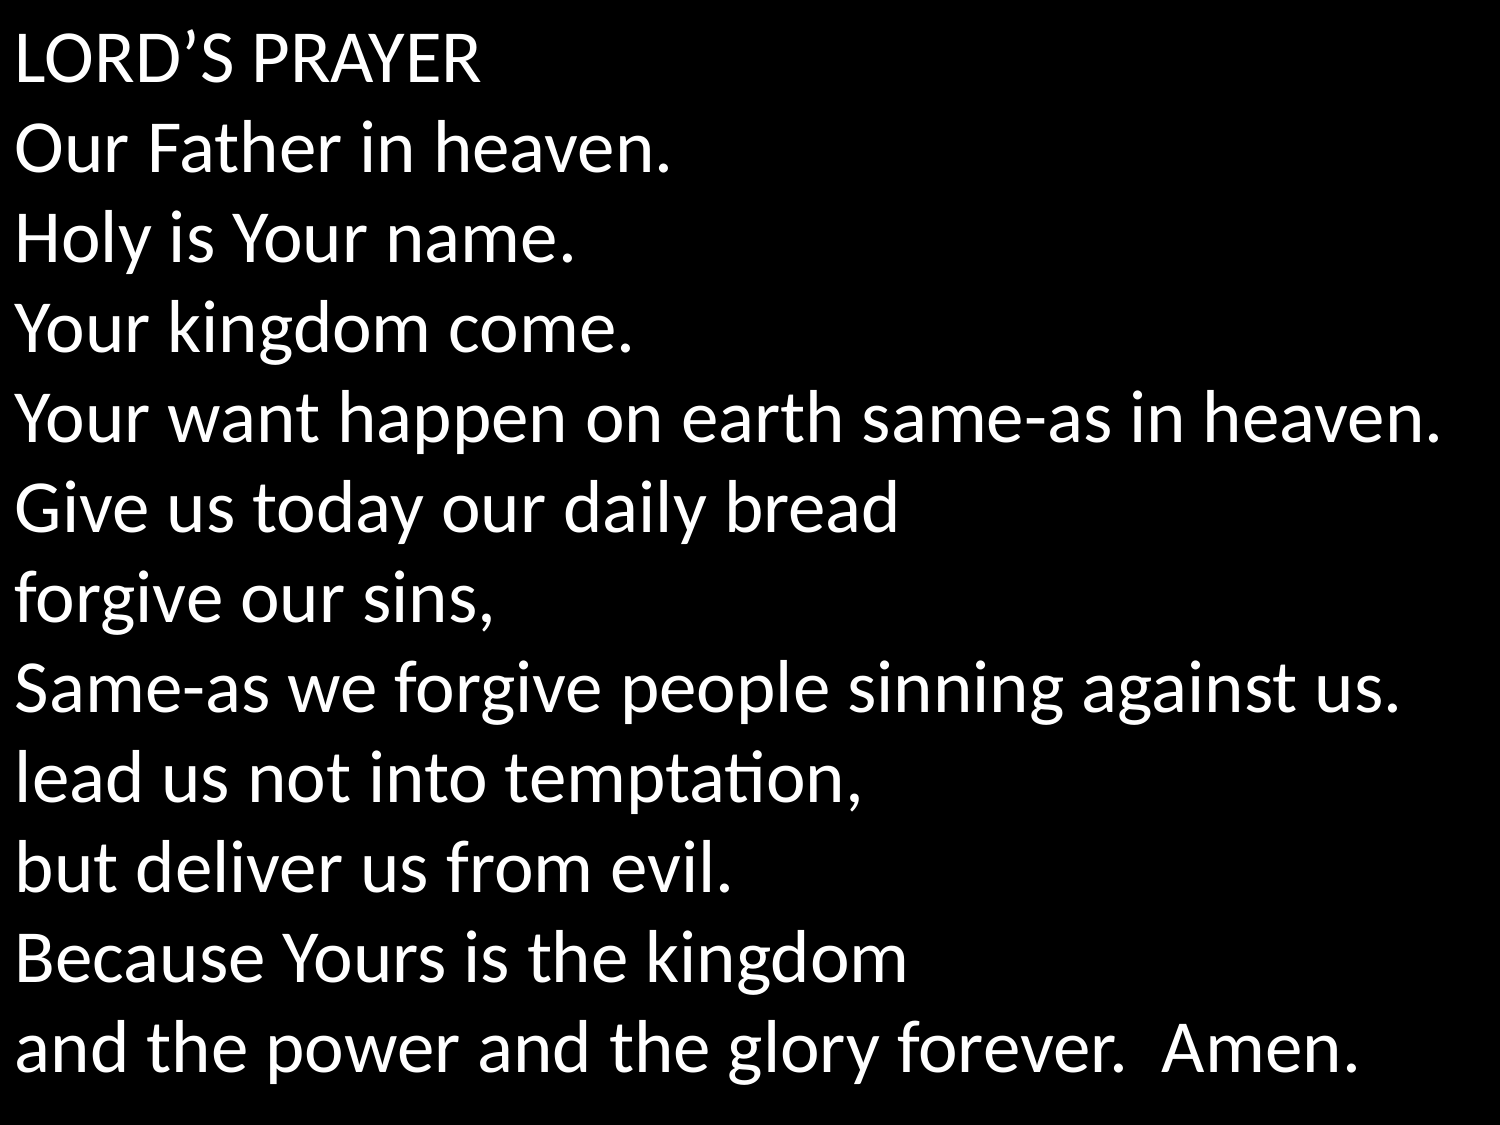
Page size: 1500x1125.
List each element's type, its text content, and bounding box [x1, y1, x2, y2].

text_box LORD’S PRAYER Our Father in heaven. Holy is Your name. Your kingdom come. Your want happen on earth same-as in heaven. Give us today our daily bread forgive our sins, Same-as we forgive people sinning against us. lead us not into temptation, but deliver us from evil. Because Yours is the kingdom and the power and the glory forever. Amen. [0, 0, 1500, 1095]
